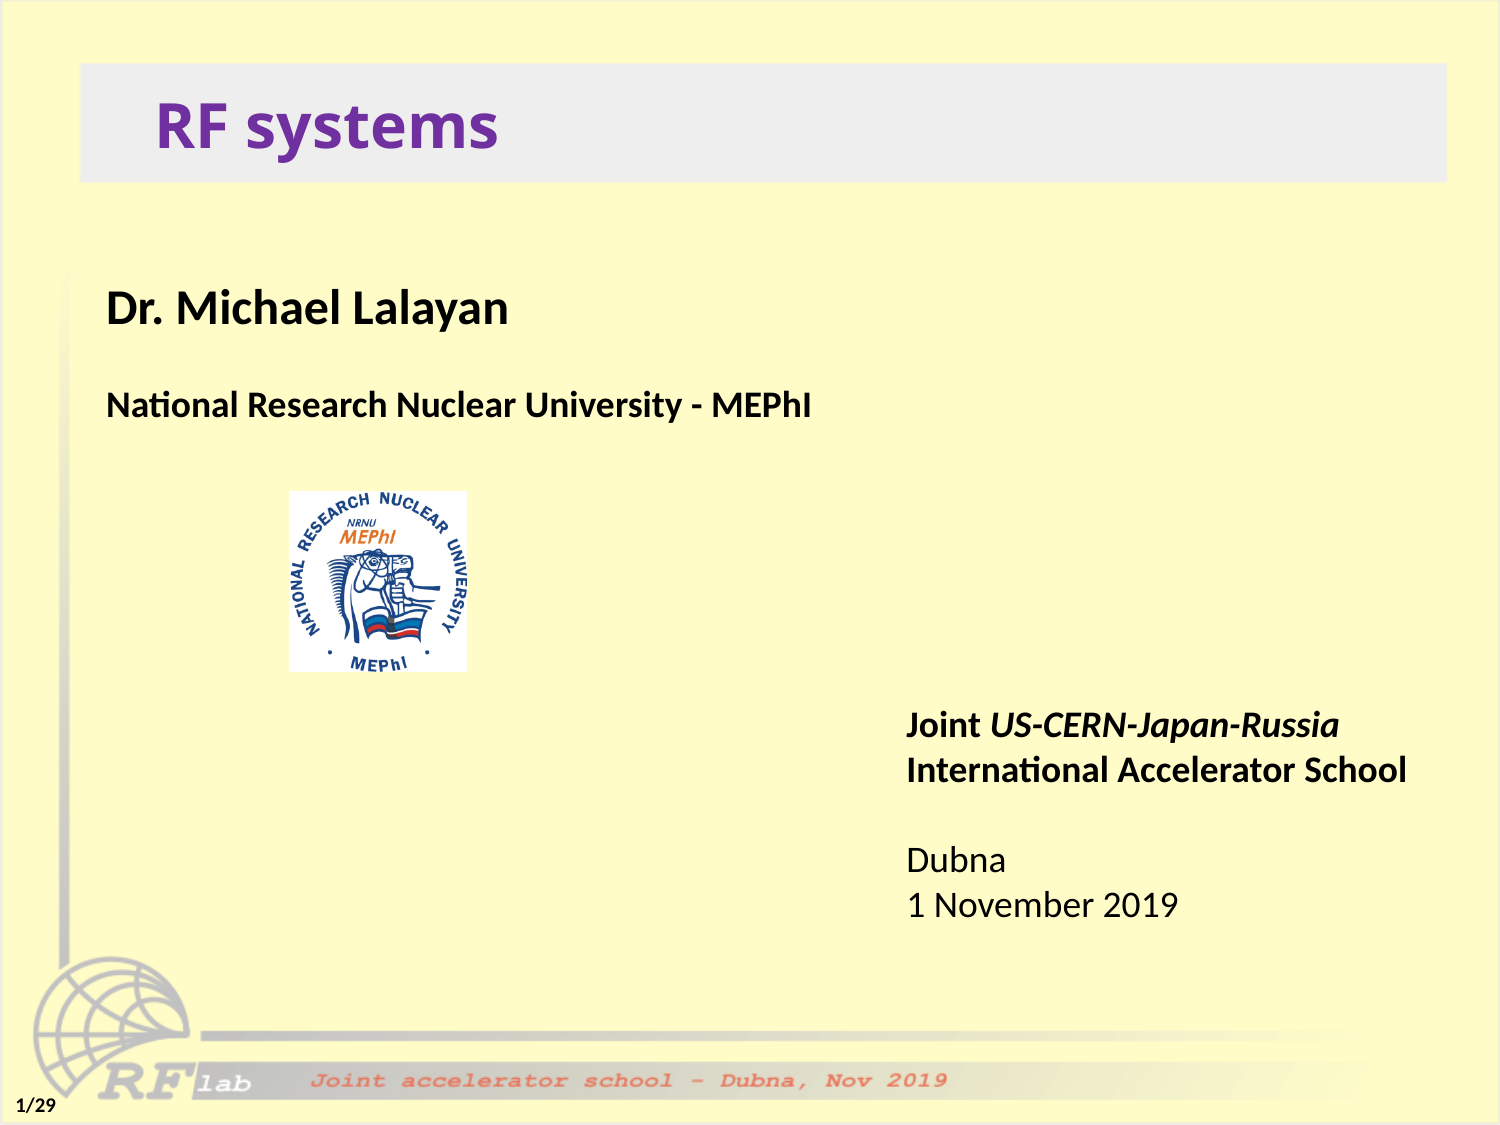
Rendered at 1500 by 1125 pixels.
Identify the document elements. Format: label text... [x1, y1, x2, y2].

text_box Dr. Michael Lalayan National Research Nuclear University - MEPhI [91, 267, 829, 477]
text_box 1/29 [0, 1084, 71, 1125]
picture [0, 0, 1500, 1125]
text_box Joint US-CERN-Japan-Russia International Accelerator School Dubna 1 November 2019 [891, 692, 1424, 978]
text_box RF systems [139, 78, 516, 168]
